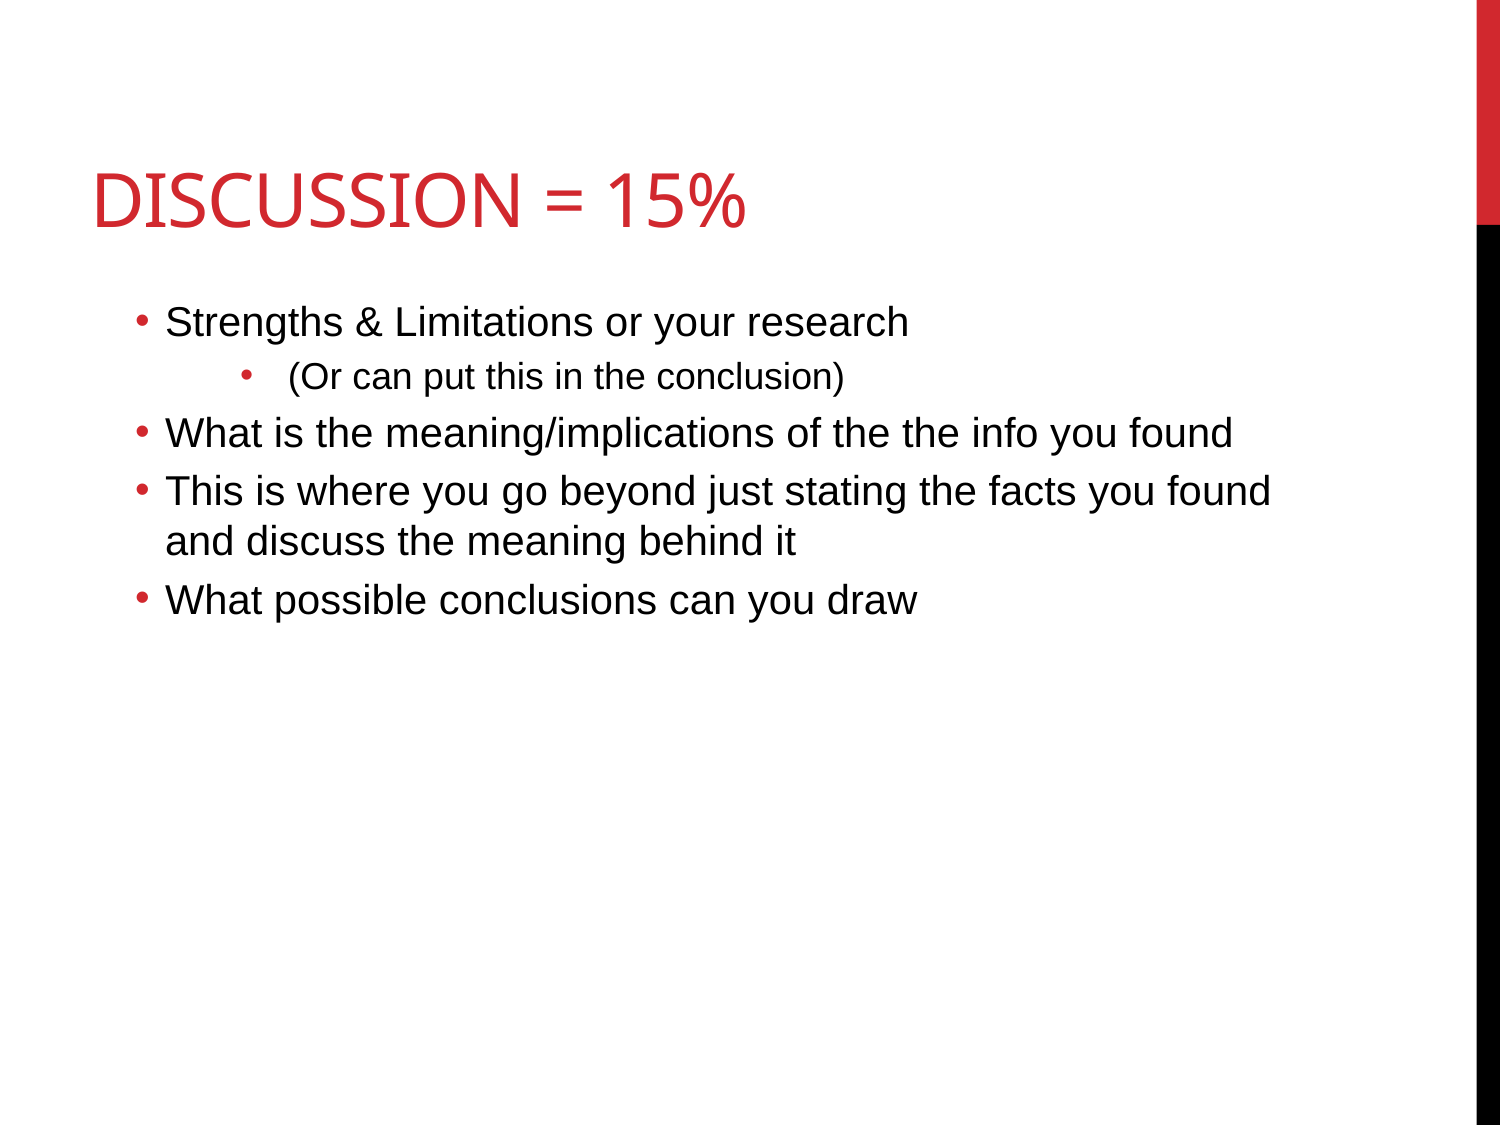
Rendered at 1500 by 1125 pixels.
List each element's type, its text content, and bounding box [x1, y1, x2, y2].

list Strengths & Limitations or your research (Or can put this in the conclusion) What is the meaning/implications of the the info you found This is where you go beyond just stating the facts you found and discuss the meaning behind it What possible conclusions can you draw [75, 287, 1325, 1005]
title Discussion = 15% [75, 25, 1025, 250]
